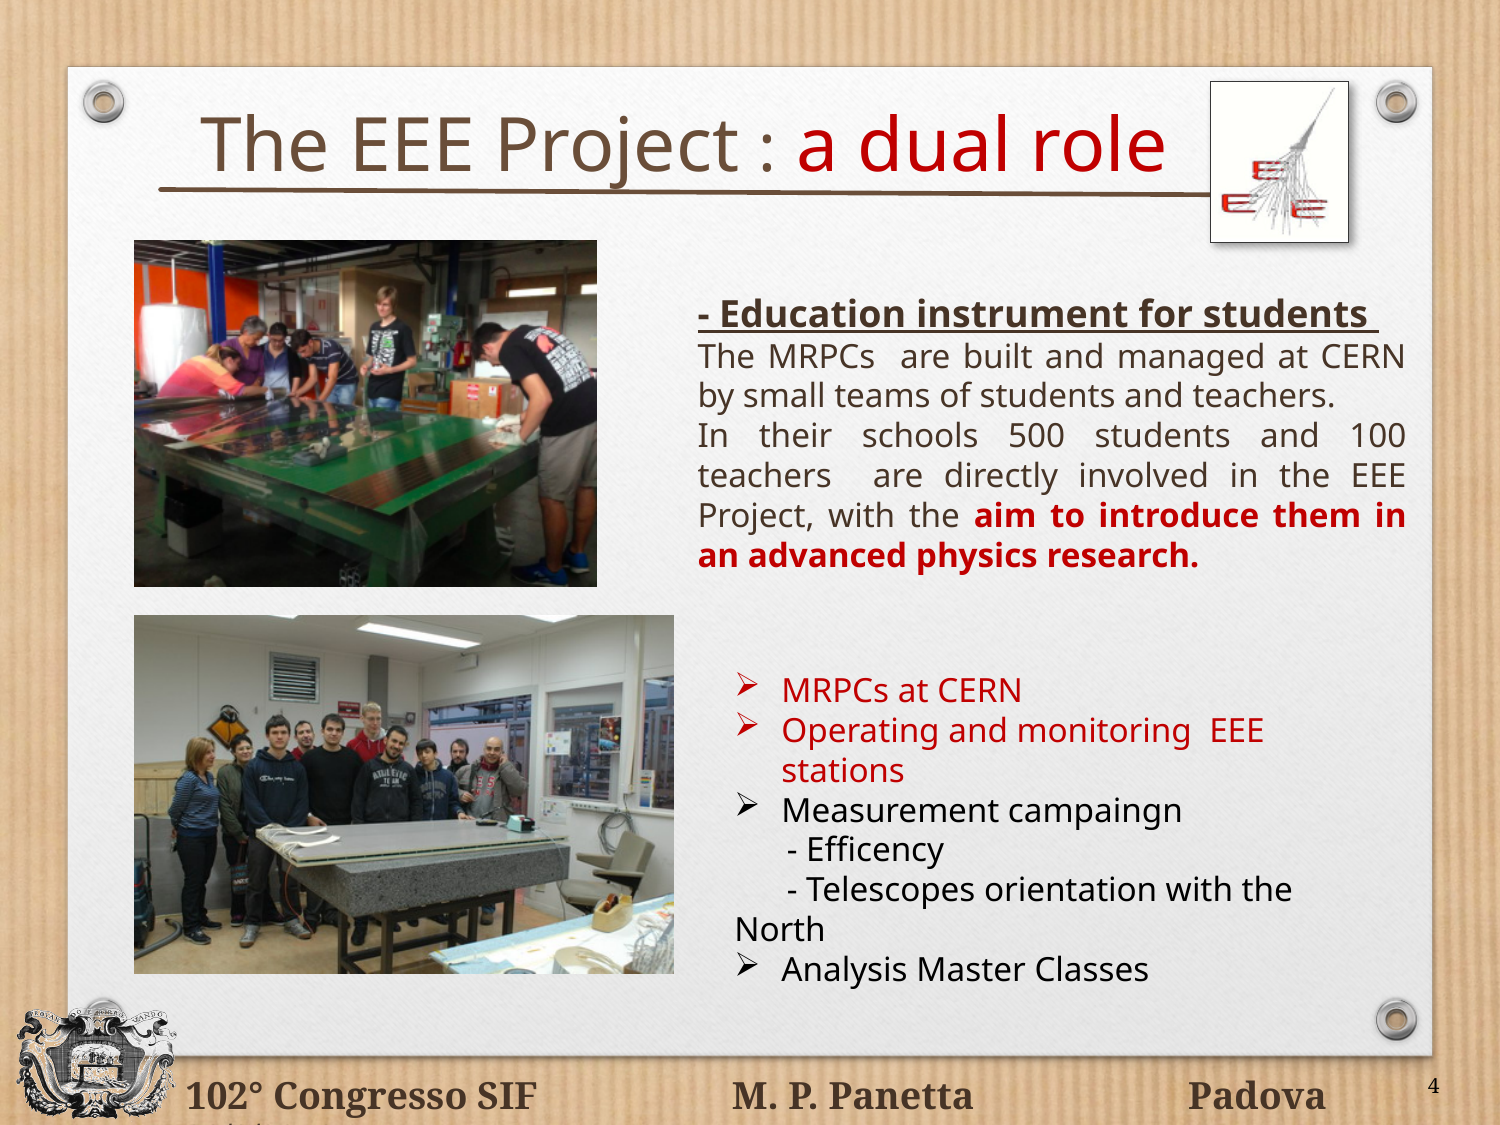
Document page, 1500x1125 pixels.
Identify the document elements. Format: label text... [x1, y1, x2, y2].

slide_number 4 [1104, 1056, 1455, 1117]
text_box The EEE Project : a dual role [168, 88, 1208, 189]
text_box MRPCs at CERN Operating and monitoring EEE stations Measurement campaingn - Efficency - Telescopes orientation with the North Analysis Master Classes [719, 661, 1401, 1041]
picture [0, 0, 1500, 1125]
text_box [160, 189, 1209, 196]
text_box 102° Congresso SIF M. P. Panetta Padova 30/9/2016 [170, 1064, 1500, 1125]
